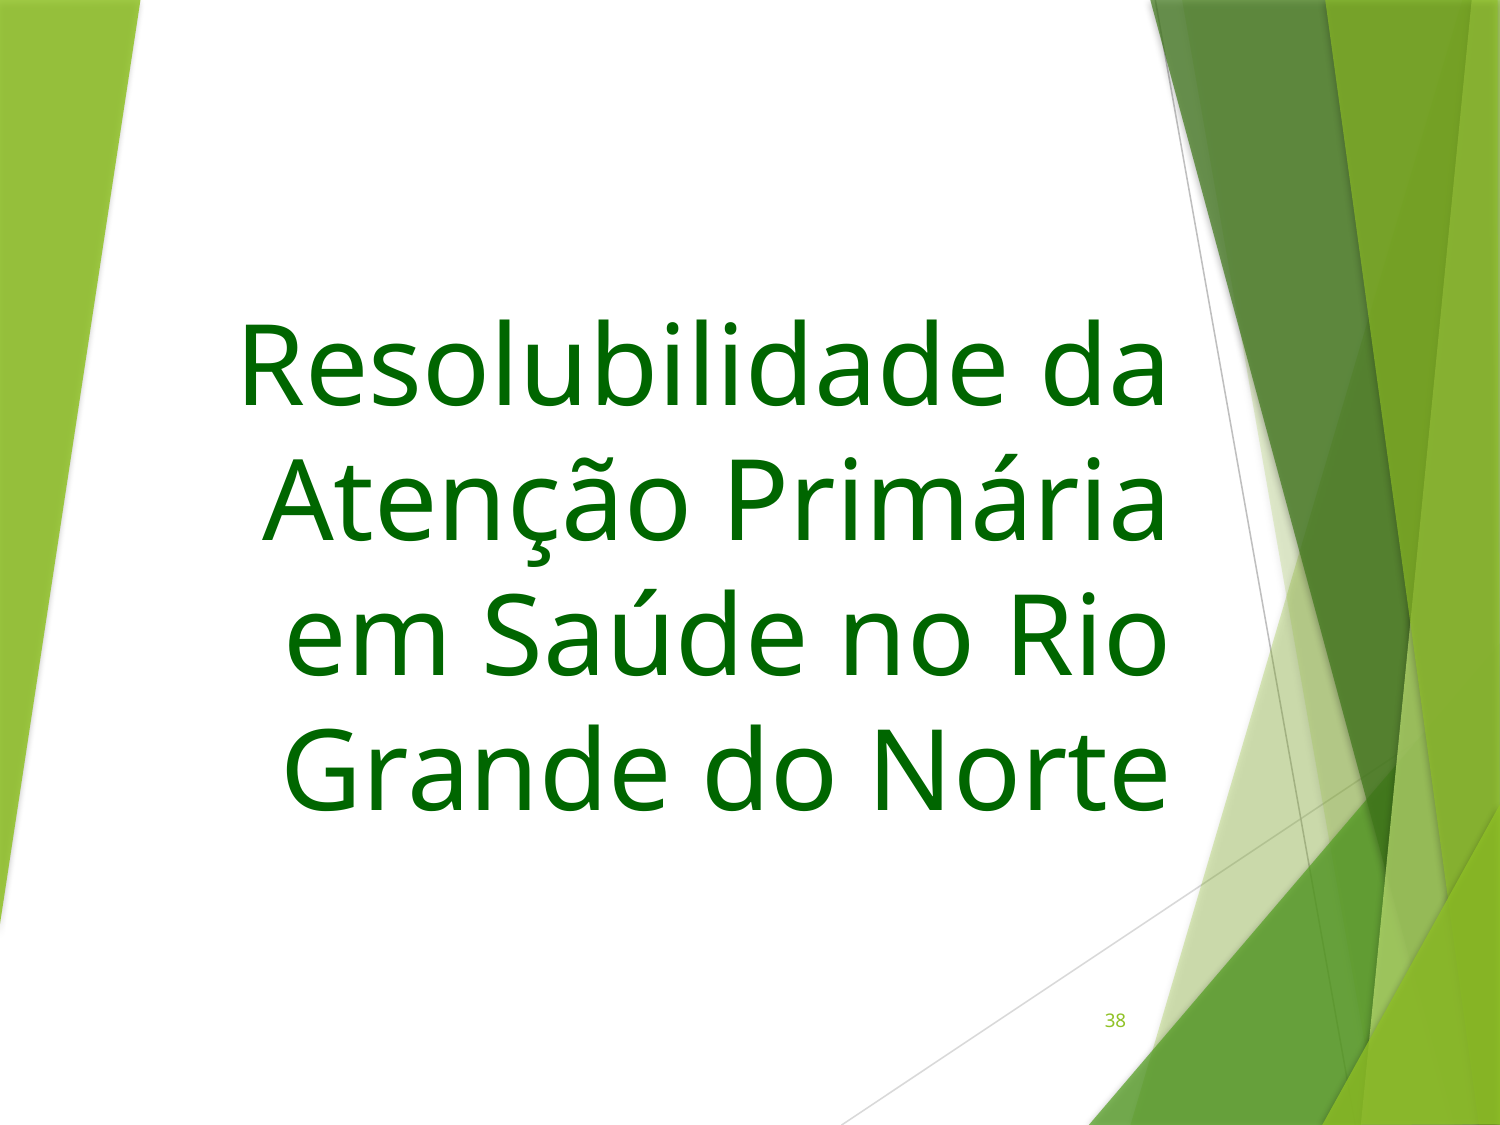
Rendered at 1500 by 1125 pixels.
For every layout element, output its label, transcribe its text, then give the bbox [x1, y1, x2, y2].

title Resolubilidade da Atenção Primária em Saúde no Rio Grande do Norte [53, 278, 1188, 847]
slide_number 38 [1057, 991, 1142, 1051]
